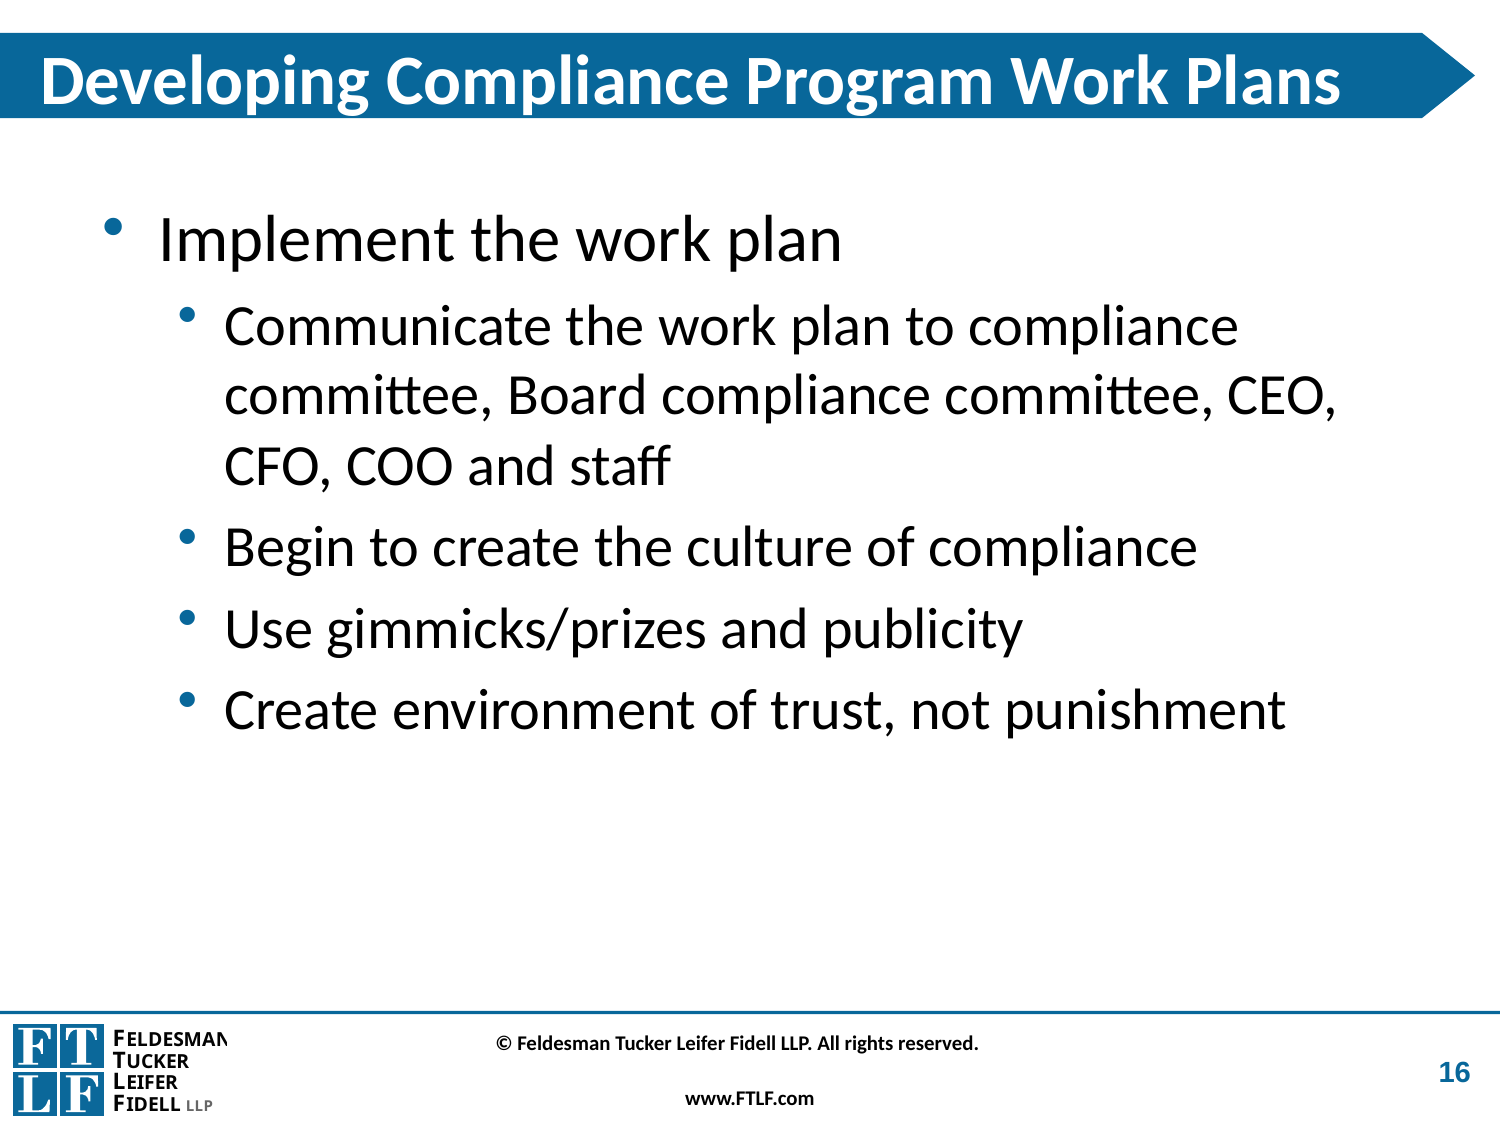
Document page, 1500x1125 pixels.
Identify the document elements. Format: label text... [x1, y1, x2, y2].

slide_number 16 [1398, 1031, 1486, 1110]
title Developing Compliance Program Work Plans [25, 24, 1425, 126]
list Implement the work plan Communicate the work plan to compliance committee, Board compliance committee, CEO, CFO, COO and staff Begin to create the culture of compliance Use gimmicks/prizes and publicity Create environment of trust, not punishment [87, 187, 1413, 950]
